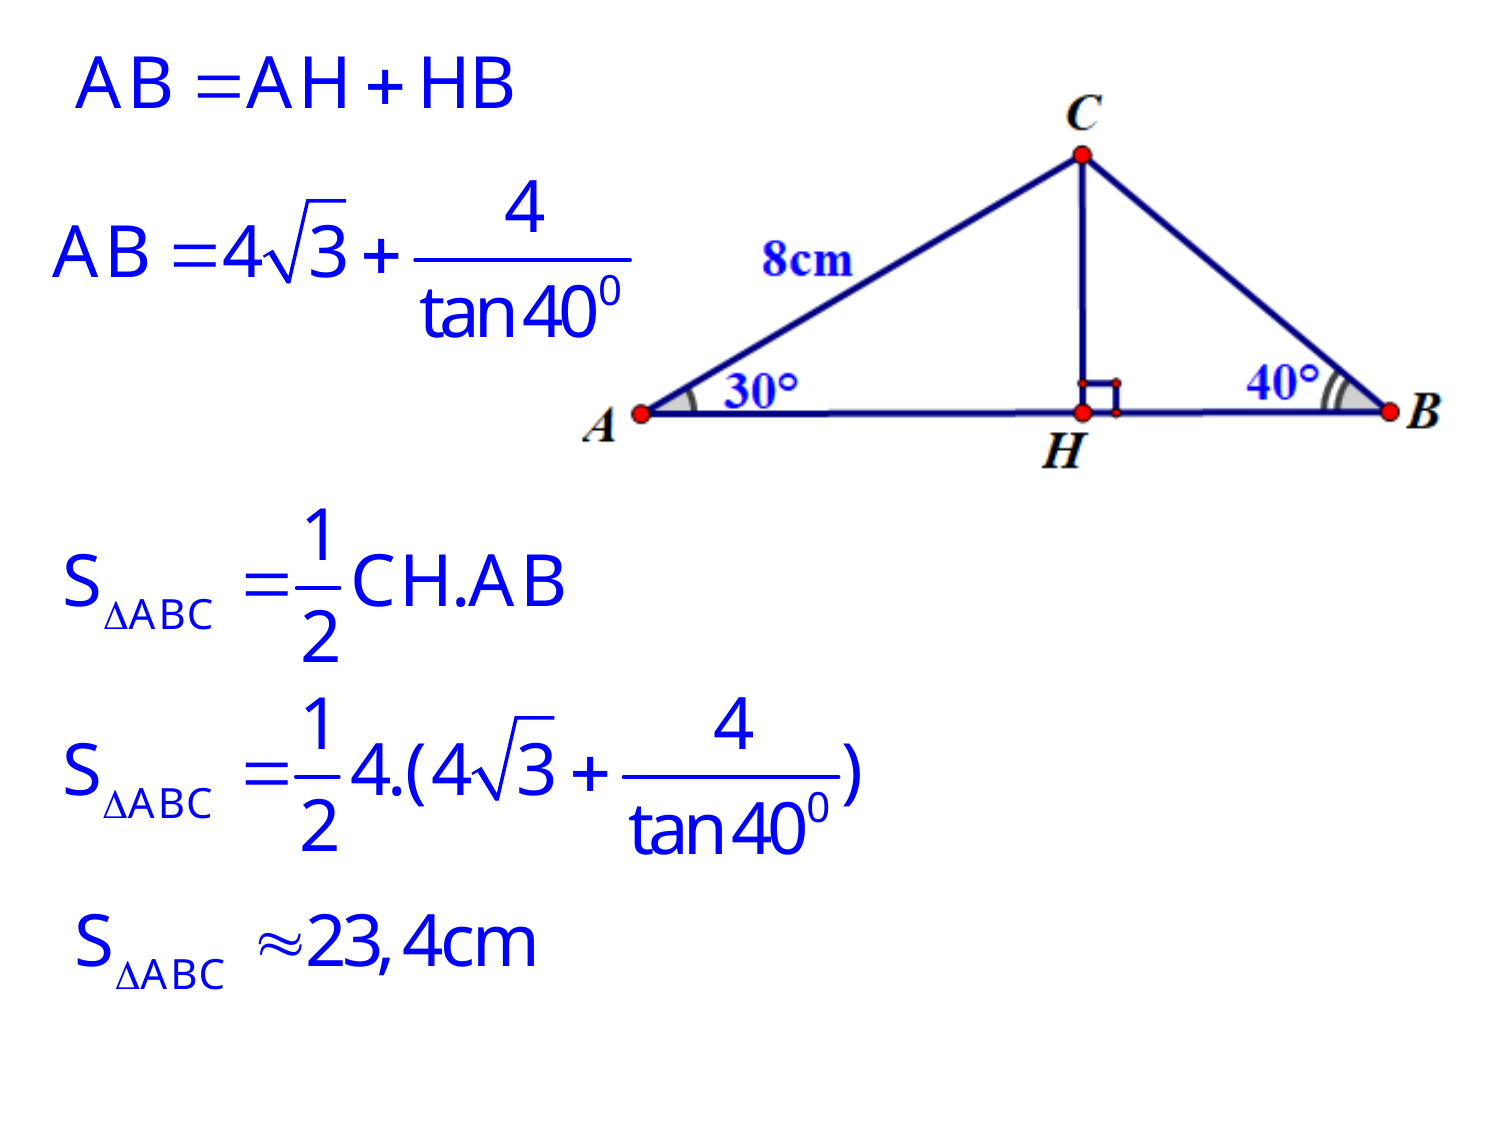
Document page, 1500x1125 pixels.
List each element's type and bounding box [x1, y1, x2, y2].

text_box [64, 888, 543, 1003]
text_box [41, 151, 646, 351]
picture [560, 60, 1471, 505]
text_box [51, 668, 881, 868]
text_box [52, 479, 579, 667]
text_box [64, 42, 531, 122]
